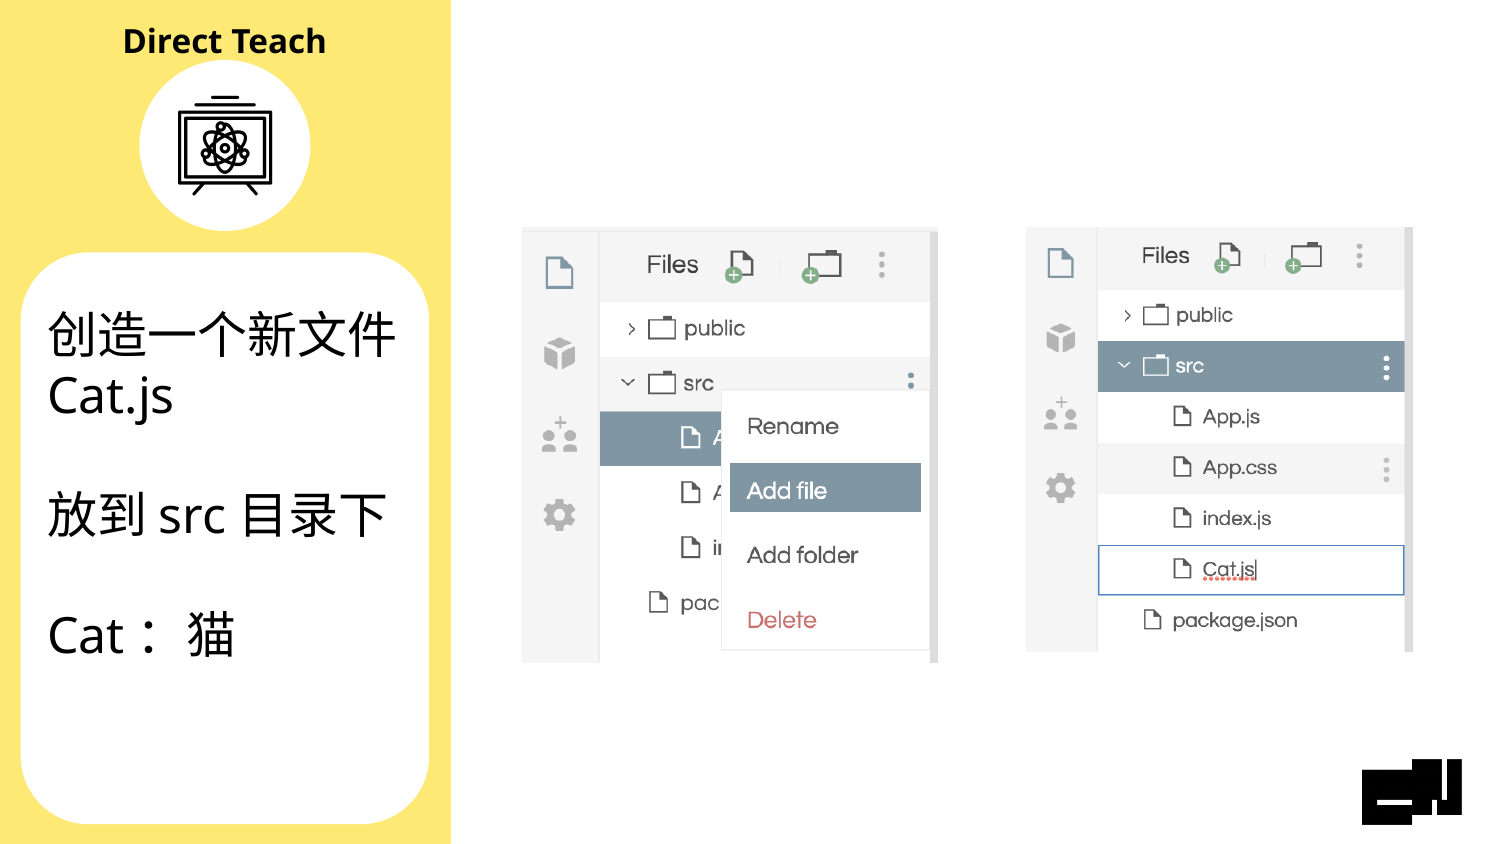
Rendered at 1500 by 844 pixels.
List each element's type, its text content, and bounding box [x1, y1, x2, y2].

subtitle 创造一个新文件 Cat.js 放到src目录下 Cat：猫 [32, 288, 418, 766]
picture [522, 227, 938, 663]
picture [1026, 227, 1414, 652]
picture [1362, 759, 1462, 825]
picture [173, 93, 277, 198]
